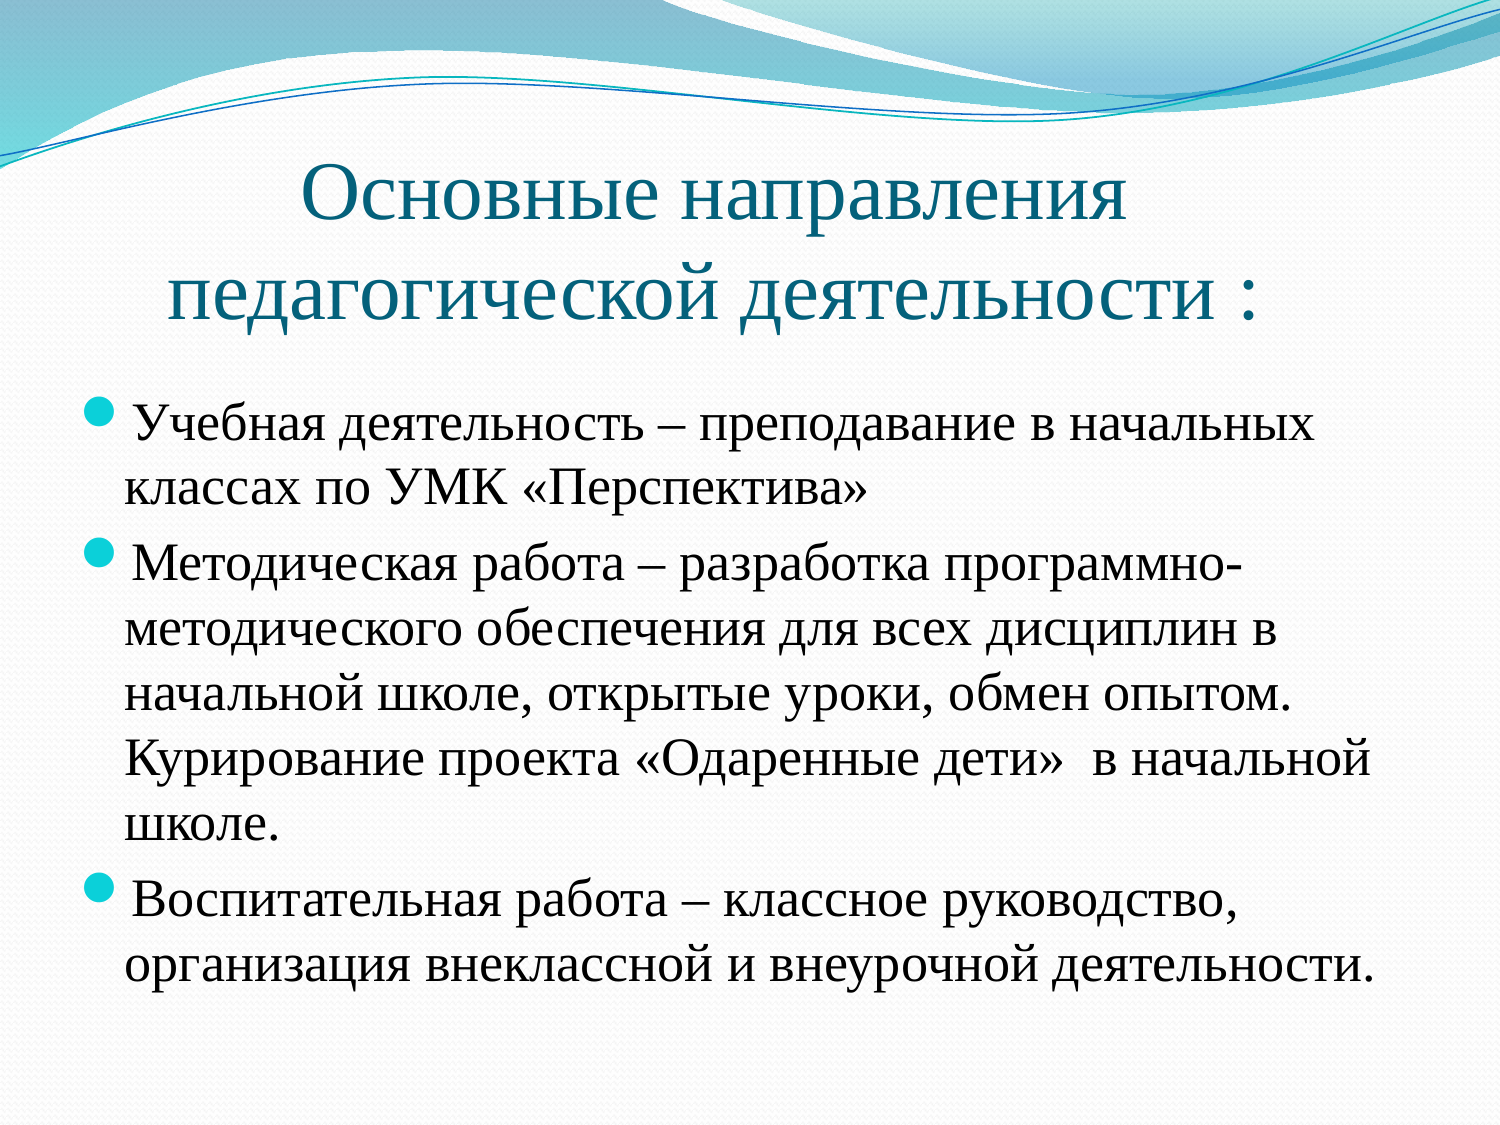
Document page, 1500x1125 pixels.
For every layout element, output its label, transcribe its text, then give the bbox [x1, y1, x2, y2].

list Учебная деятельность – преподавание в начальных классах по УМК «Перспектива» Методическая работа – разработка программно- методического обеспечения для всех дисциплин в начальной школе, открытые уроки, обмен опытом. Курирование проекта «Одаренные дети» в начальной школе. Воспитательная работа – классное руководство, организация внеклассной и внеурочной деятельности. [64, 302, 1448, 1095]
title Основные направления педагогической деятельности : [64, 89, 1365, 302]
